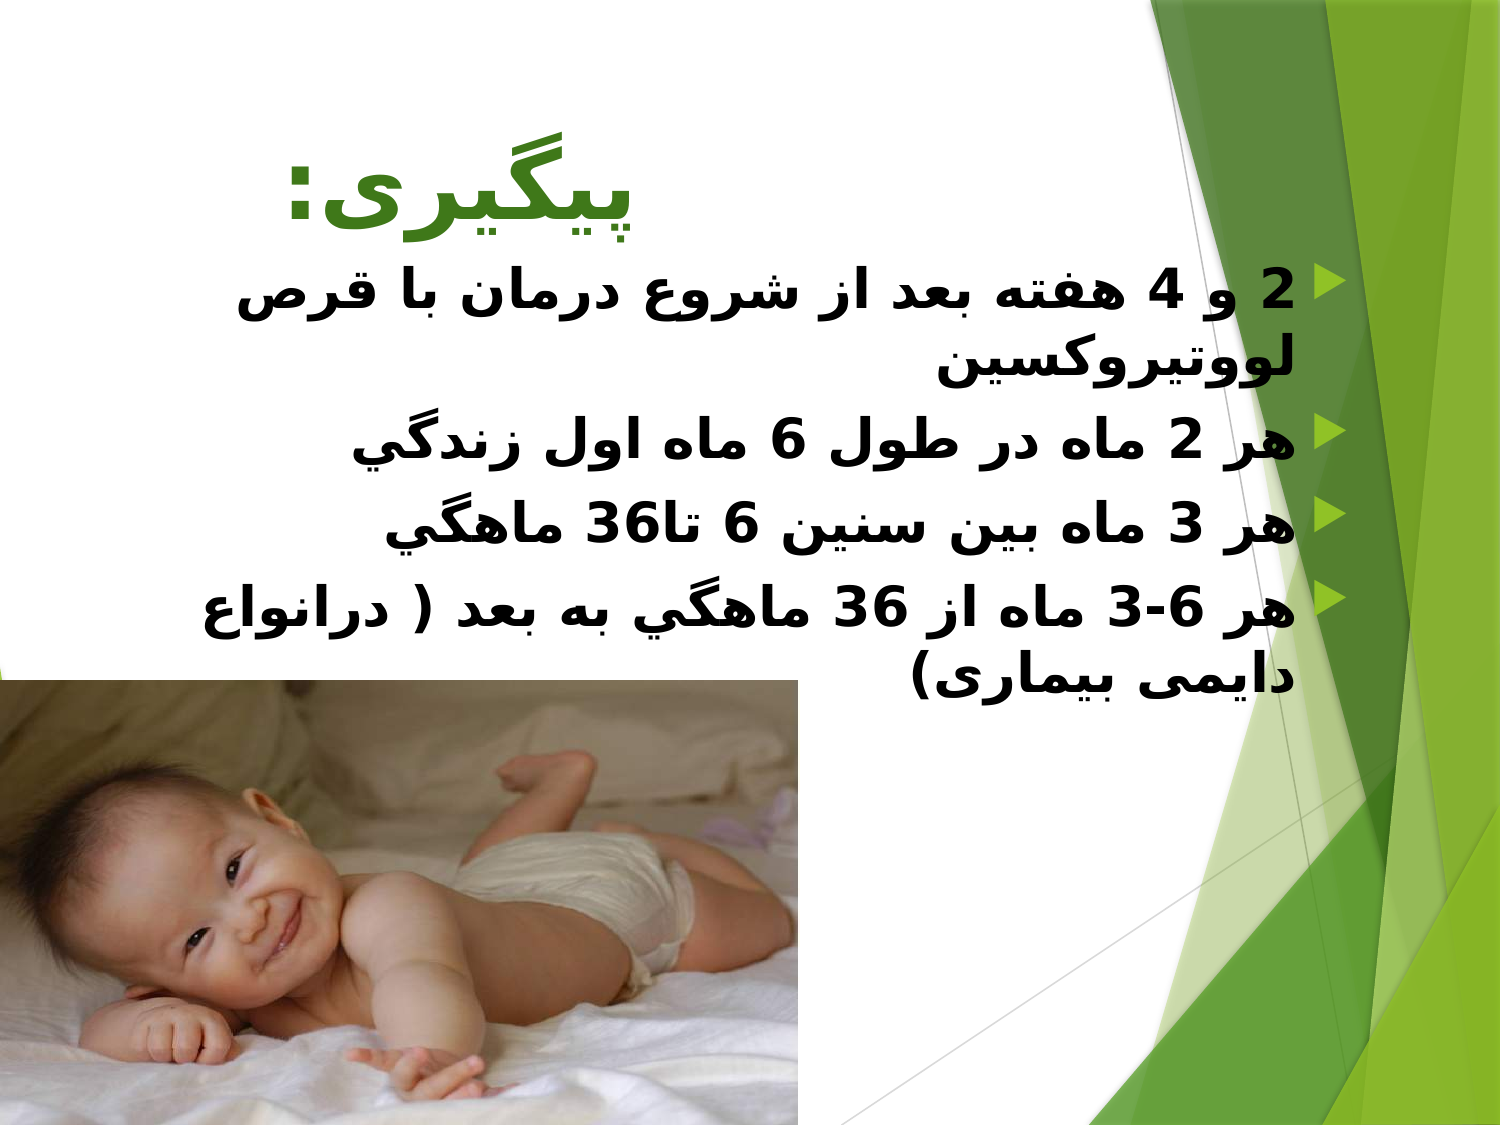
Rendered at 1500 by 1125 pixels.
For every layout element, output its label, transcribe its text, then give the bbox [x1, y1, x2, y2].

picture [0, 680, 801, 1125]
list 2 و 4 هفته بعد از شروع درمان با قرص لووتيروکسين هر 2 ماه در طول 6 ماه اول زندگي هر 3 ماه بين سنين 6 تا36 ماهگي هر 6-3 ماه از 36 ماهگي به بعد ( درانواع دایمی بیماری) [75, 246, 1360, 715]
title پيگيری: [75, 115, 845, 246]
